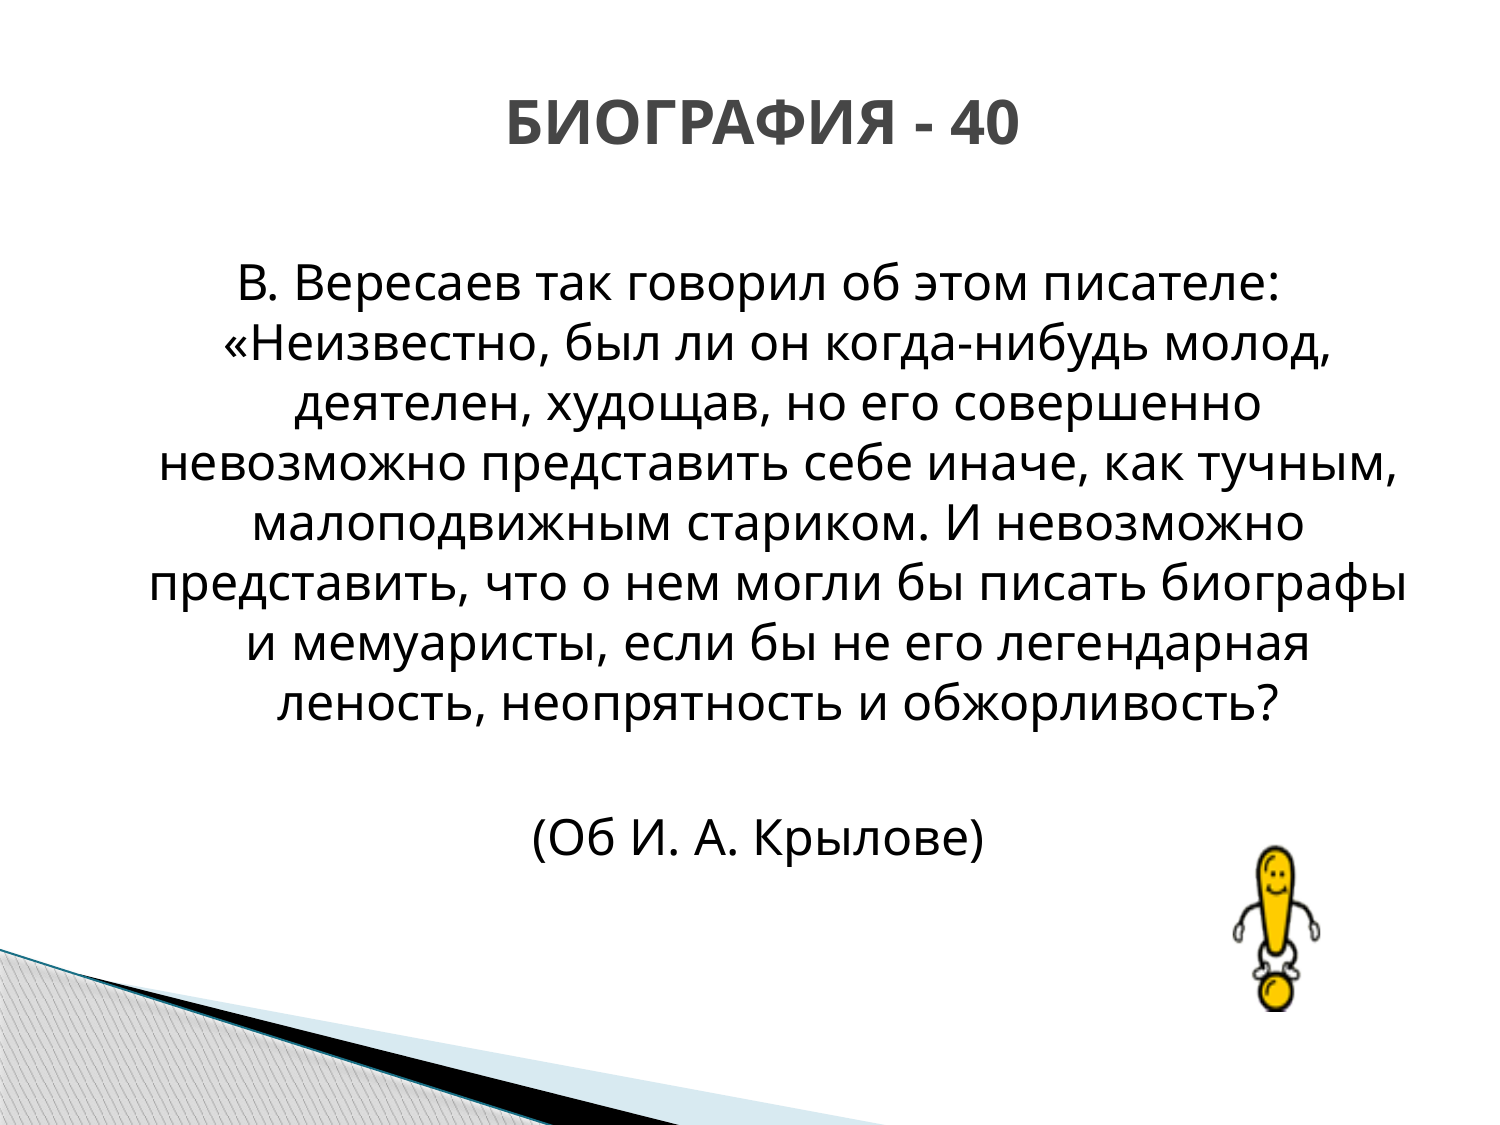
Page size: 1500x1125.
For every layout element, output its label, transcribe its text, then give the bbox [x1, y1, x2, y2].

picture [1218, 830, 1337, 1012]
list В. Вересаев так говорил об этом писателе: «Неизвестно, был ли он когда-нибудь молод, деятелен, худощав, но его совершенно невозможно представить себе иначе, как тучным, малоподвижным стариком. И невозможно представить, что о нем могли бы писать биографы и мемуаристы, если бы не его легендарная леность, неопрятность и обжорливость? (Об И. А. Крылове) [75, 243, 1425, 986]
title БИОГРАФИЯ - 40 [50, 75, 1475, 164]
